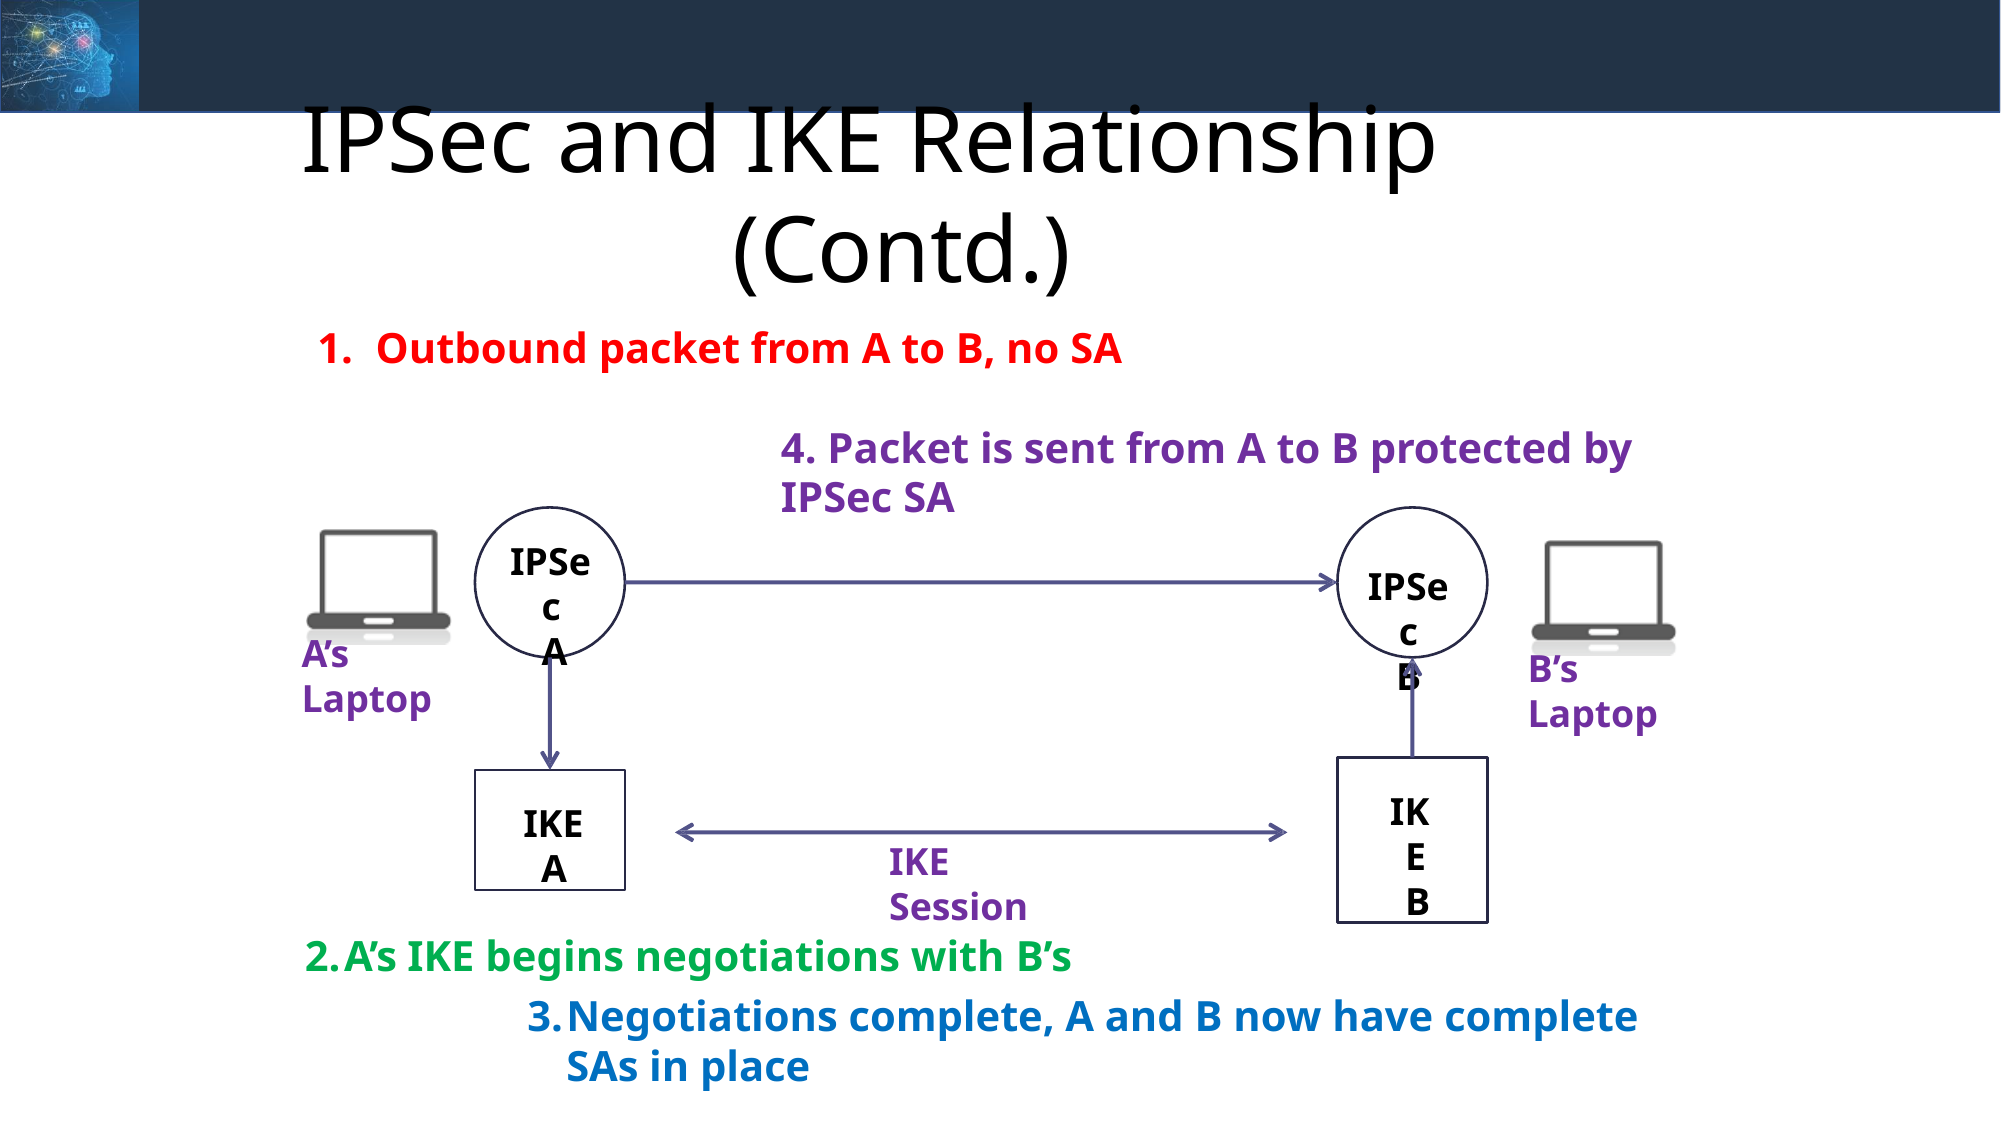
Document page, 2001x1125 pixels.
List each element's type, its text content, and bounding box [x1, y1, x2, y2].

text_box A’s IKE begins negotiations with B’s Negotiations complete, A and B now have complete SAs in place [302, 918, 1712, 1090]
text_box IKE Session [887, 835, 1073, 918]
text_box IKE A [474, 769, 625, 891]
text_box [1531, 540, 1677, 642]
text_box [1337, 521, 1488, 645]
text_box [1402, 657, 1423, 758]
picture [2, 0, 139, 111]
text_box [540, 657, 560, 770]
text_box [674, 822, 1288, 843]
text_box IPSec B [1362, 560, 1454, 698]
text_box 1. Outbound packet from A to B, no SA 4. Packet is sent from A to B protected by IPSec SA [315, 320, 1685, 521]
text_box IKE B [1337, 757, 1488, 918]
text_box B’s Laptop [1525, 642, 1699, 735]
text_box [306, 529, 452, 628]
title IPSec and IKE Relationship (Contd.) [299, 79, 1602, 302]
text_box A’s Laptop [299, 628, 472, 721]
text_box IPSec A [508, 535, 599, 673]
text_box [624, 572, 1338, 593]
text_box [474, 521, 625, 645]
